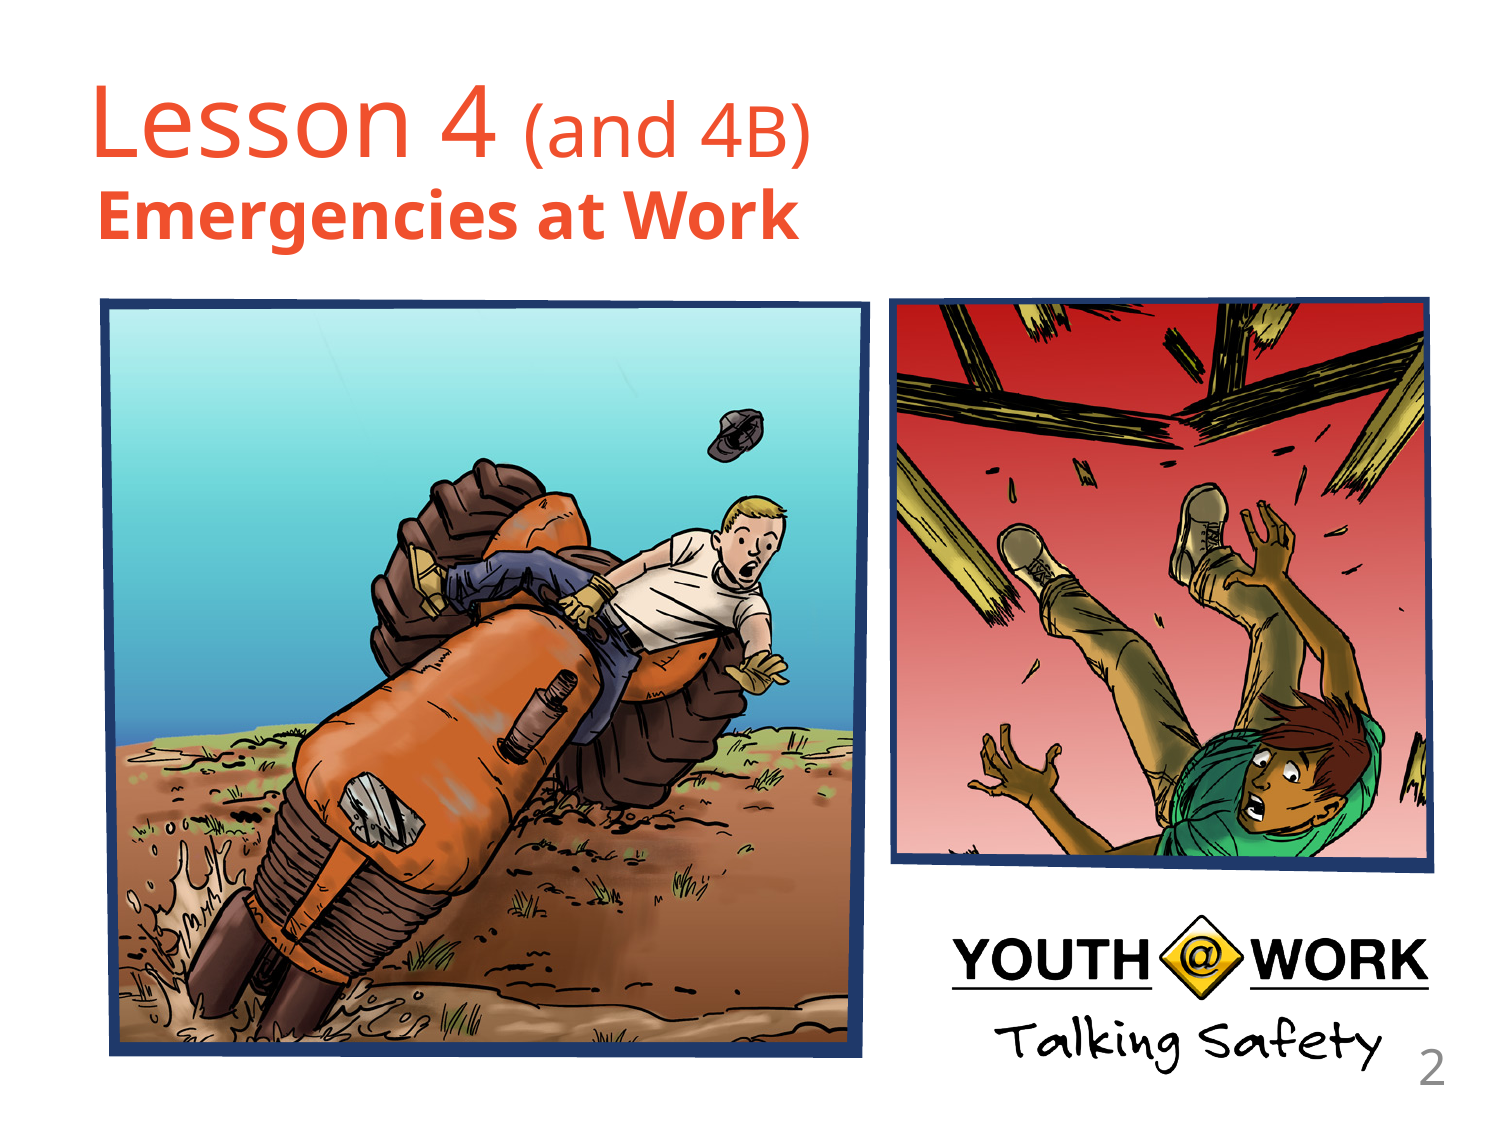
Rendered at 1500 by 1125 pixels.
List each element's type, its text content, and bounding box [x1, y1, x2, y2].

slide_number 2 [1350, 1035, 1463, 1105]
title Emergencies at Work [87, 188, 1438, 263]
list Lesson 4 (and 4B) [87, 50, 1438, 188]
picture [949, 913, 1430, 1085]
text_box [97, 296, 873, 1060]
text_box [107, 305, 863, 1045]
text_box [886, 294, 1437, 876]
text_box [894, 301, 1429, 860]
